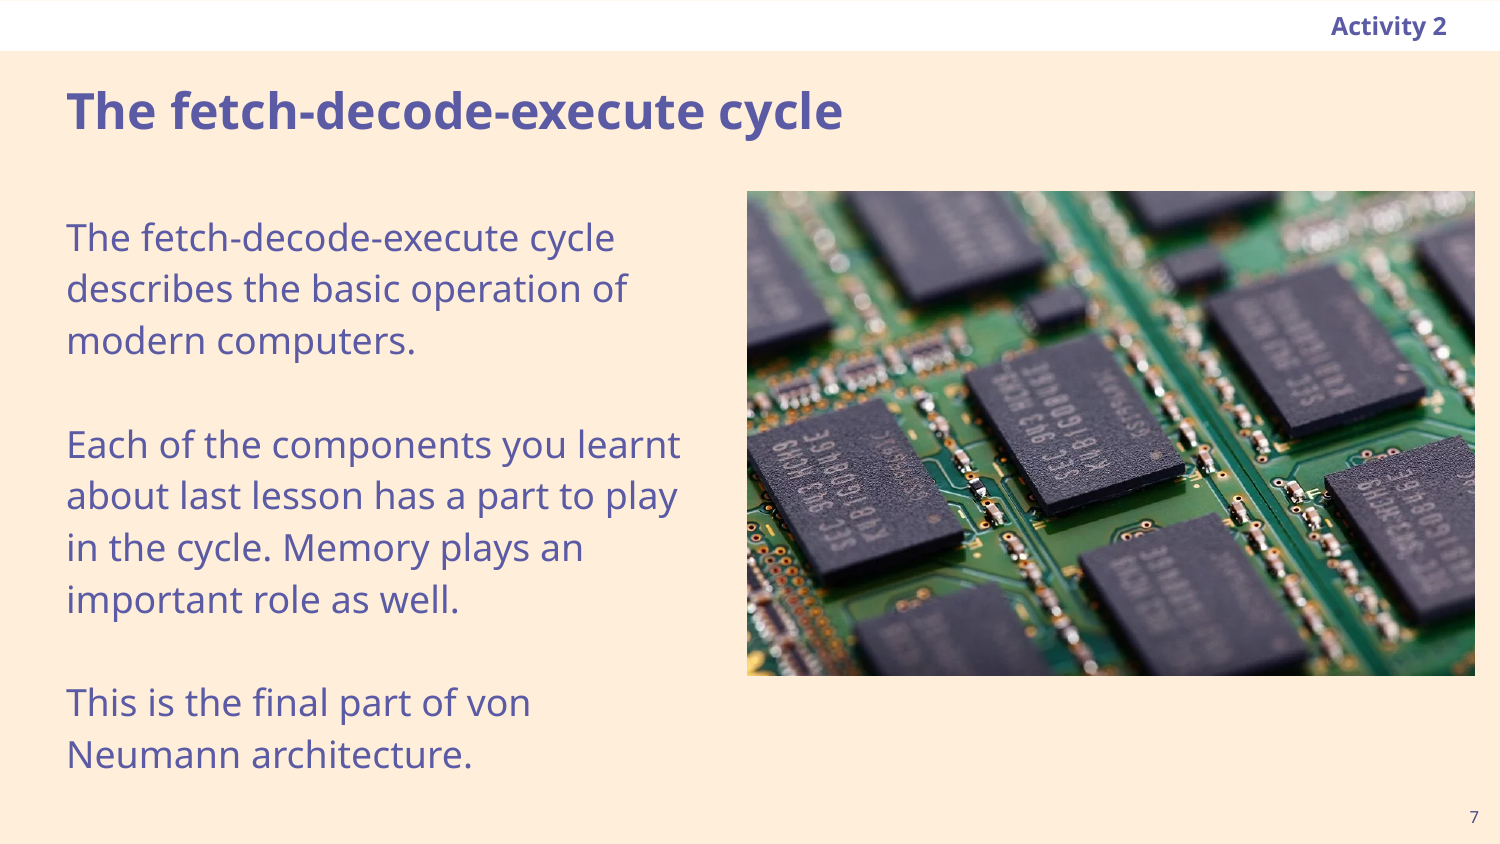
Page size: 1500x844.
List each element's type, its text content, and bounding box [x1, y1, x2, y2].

title The fetch-decode-execute cycle [51, 52, 1449, 167]
slide_number 7 [1448, 792, 1500, 844]
picture [747, 191, 1476, 676]
subtitle Activity 2 [862, 0, 1448, 52]
list The fetch-decode-execute cycle describes the basic operation of modern computers. Each of the components you learnt about last lesson has a part to play in the cycle. Memory plays an important role as well. This is the final part of von Neumann architecture. [51, 191, 723, 793]
